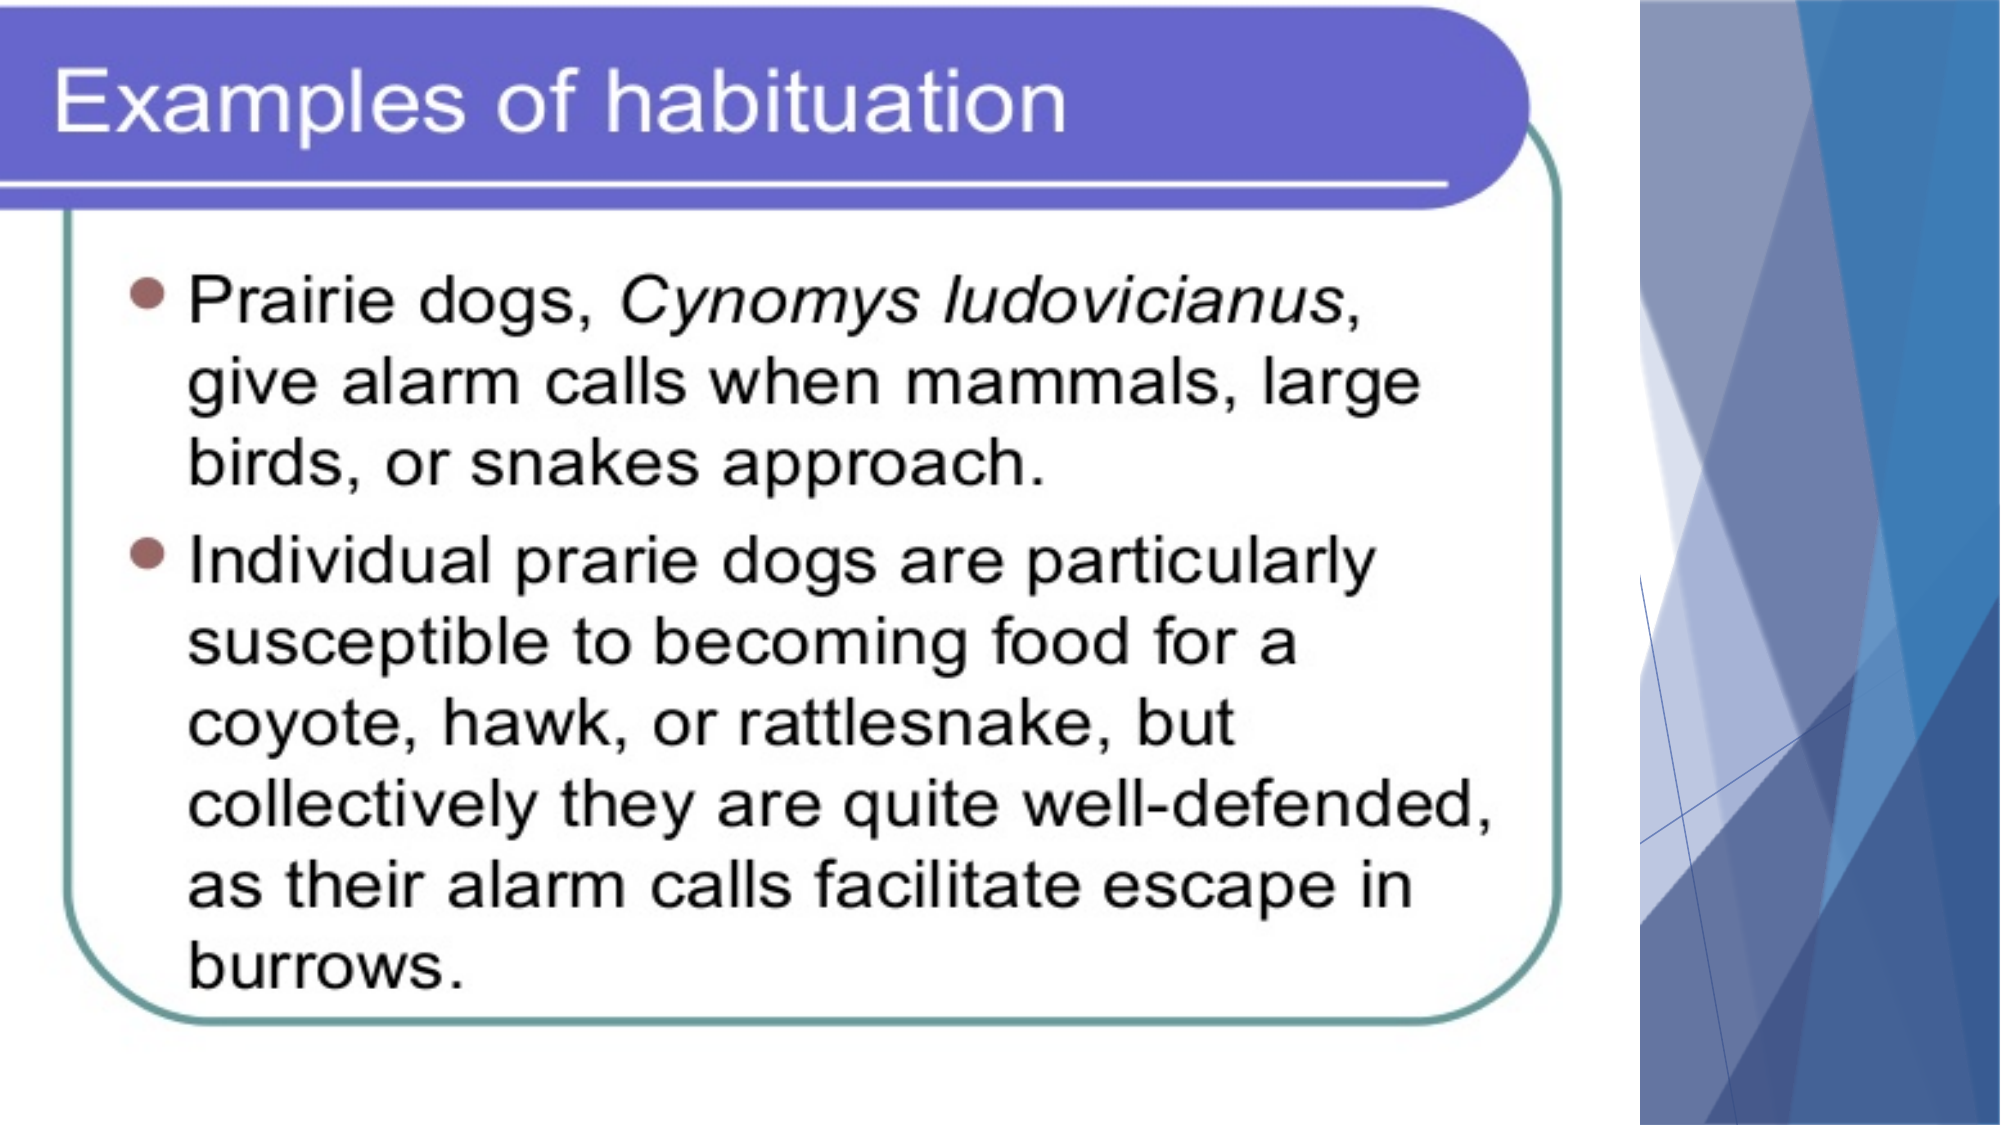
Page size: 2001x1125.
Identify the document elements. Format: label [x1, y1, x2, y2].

list [5, 0, 1635, 1121]
